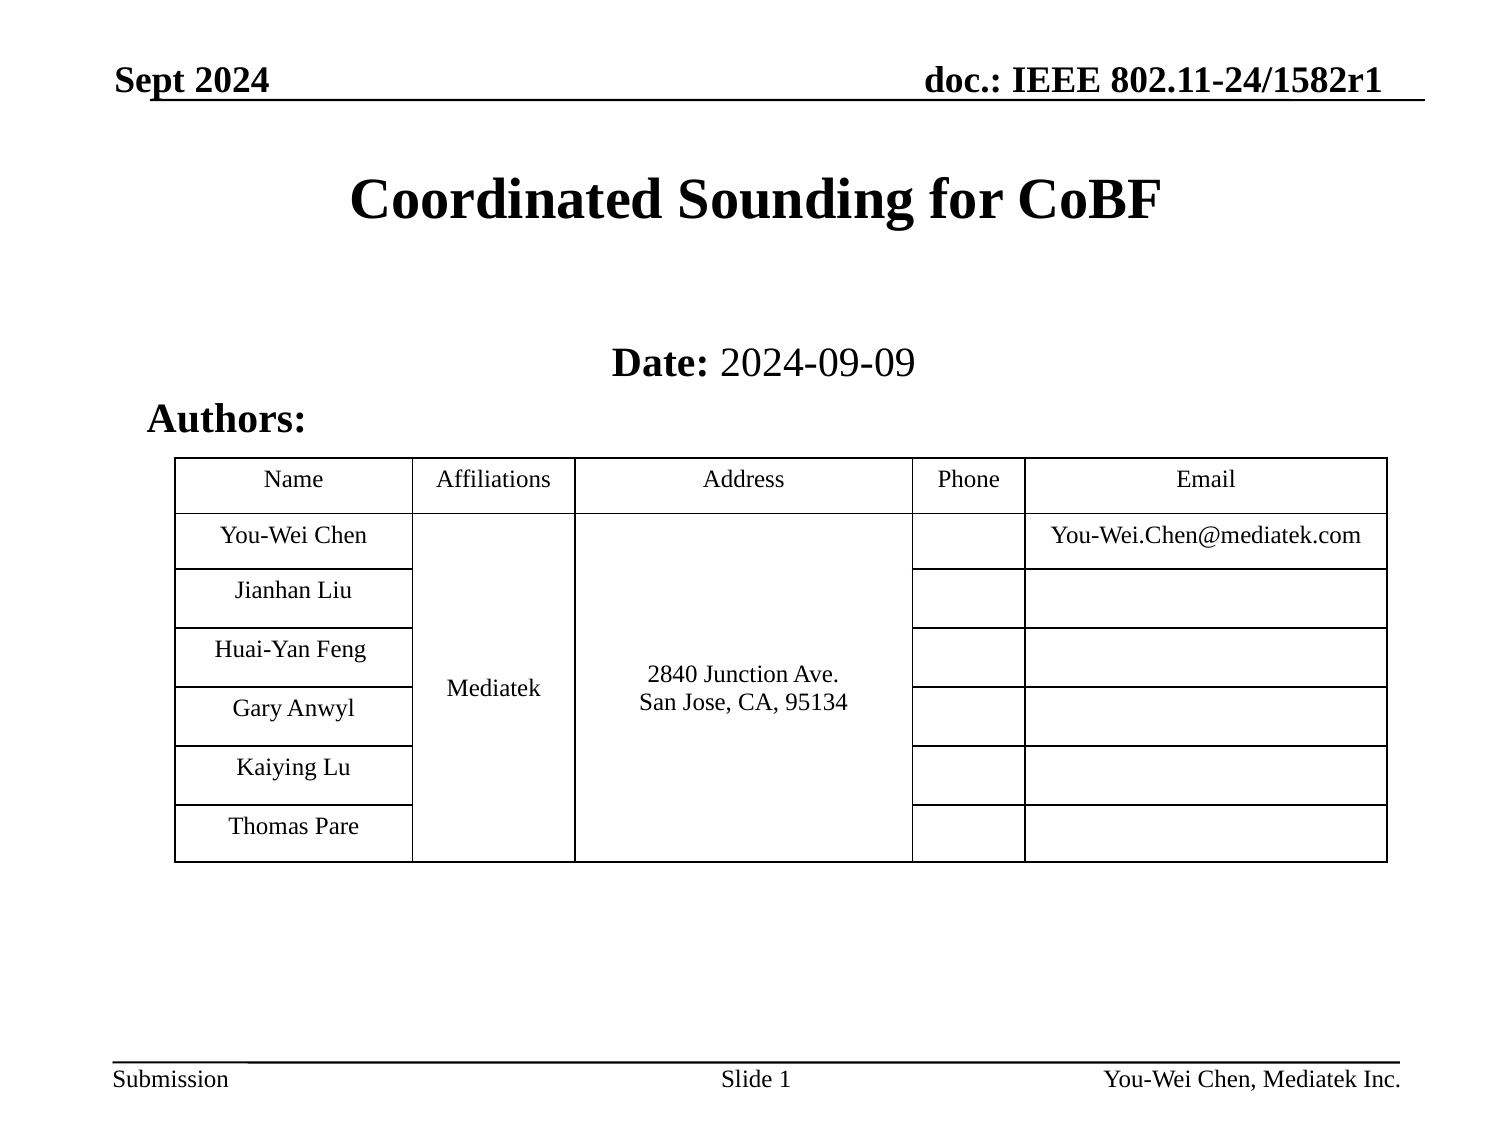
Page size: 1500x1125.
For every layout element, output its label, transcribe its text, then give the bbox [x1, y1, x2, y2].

text_box Authors: [131, 382, 369, 446]
table_cell Huai-Yan Feng [176, 629, 412, 686]
table_cell Gary Anwyl [176, 688, 412, 745]
footer You-Wei Chen, Mediatek Inc. [1098, 1061, 1402, 1093]
table_cell [1026, 629, 1386, 686]
table_cell Thomas Pare [176, 806, 412, 861]
table_header Affiliations [413, 459, 574, 513]
text_box Date: 2024-09-09 [126, 327, 1402, 390]
table_cell [1026, 806, 1386, 861]
table_header Email [1026, 459, 1386, 513]
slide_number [114, 0, 272, 101]
table_cell [1026, 747, 1386, 804]
table_cell [913, 570, 1024, 627]
table_cell [913, 629, 1024, 686]
table_cell Kaiying Lu [176, 747, 412, 804]
table_cell [913, 747, 1024, 804]
table_header Name [176, 459, 412, 513]
table_header Phone [913, 459, 1024, 513]
table_header Address [576, 459, 912, 513]
table_cell Jianhan Liu [176, 570, 412, 627]
slide_number Slide 1 [712, 1061, 800, 1093]
table_cell You-Wei Chen [176, 514, 412, 568]
title Coordinated Sounding for CoBF [24, 127, 1488, 263]
table_cell [913, 806, 1024, 861]
table_cell You-Wei.Chen@mediatek.com [1026, 514, 1386, 568]
table_cell [1026, 688, 1386, 745]
table_cell [913, 514, 1024, 568]
table_cell [1026, 570, 1386, 627]
table_cell Mediatek [413, 514, 574, 861]
table_cell [913, 688, 1024, 745]
table_cell 2840 Junction Ave. San Jose, CA, 95134 [576, 514, 912, 861]
